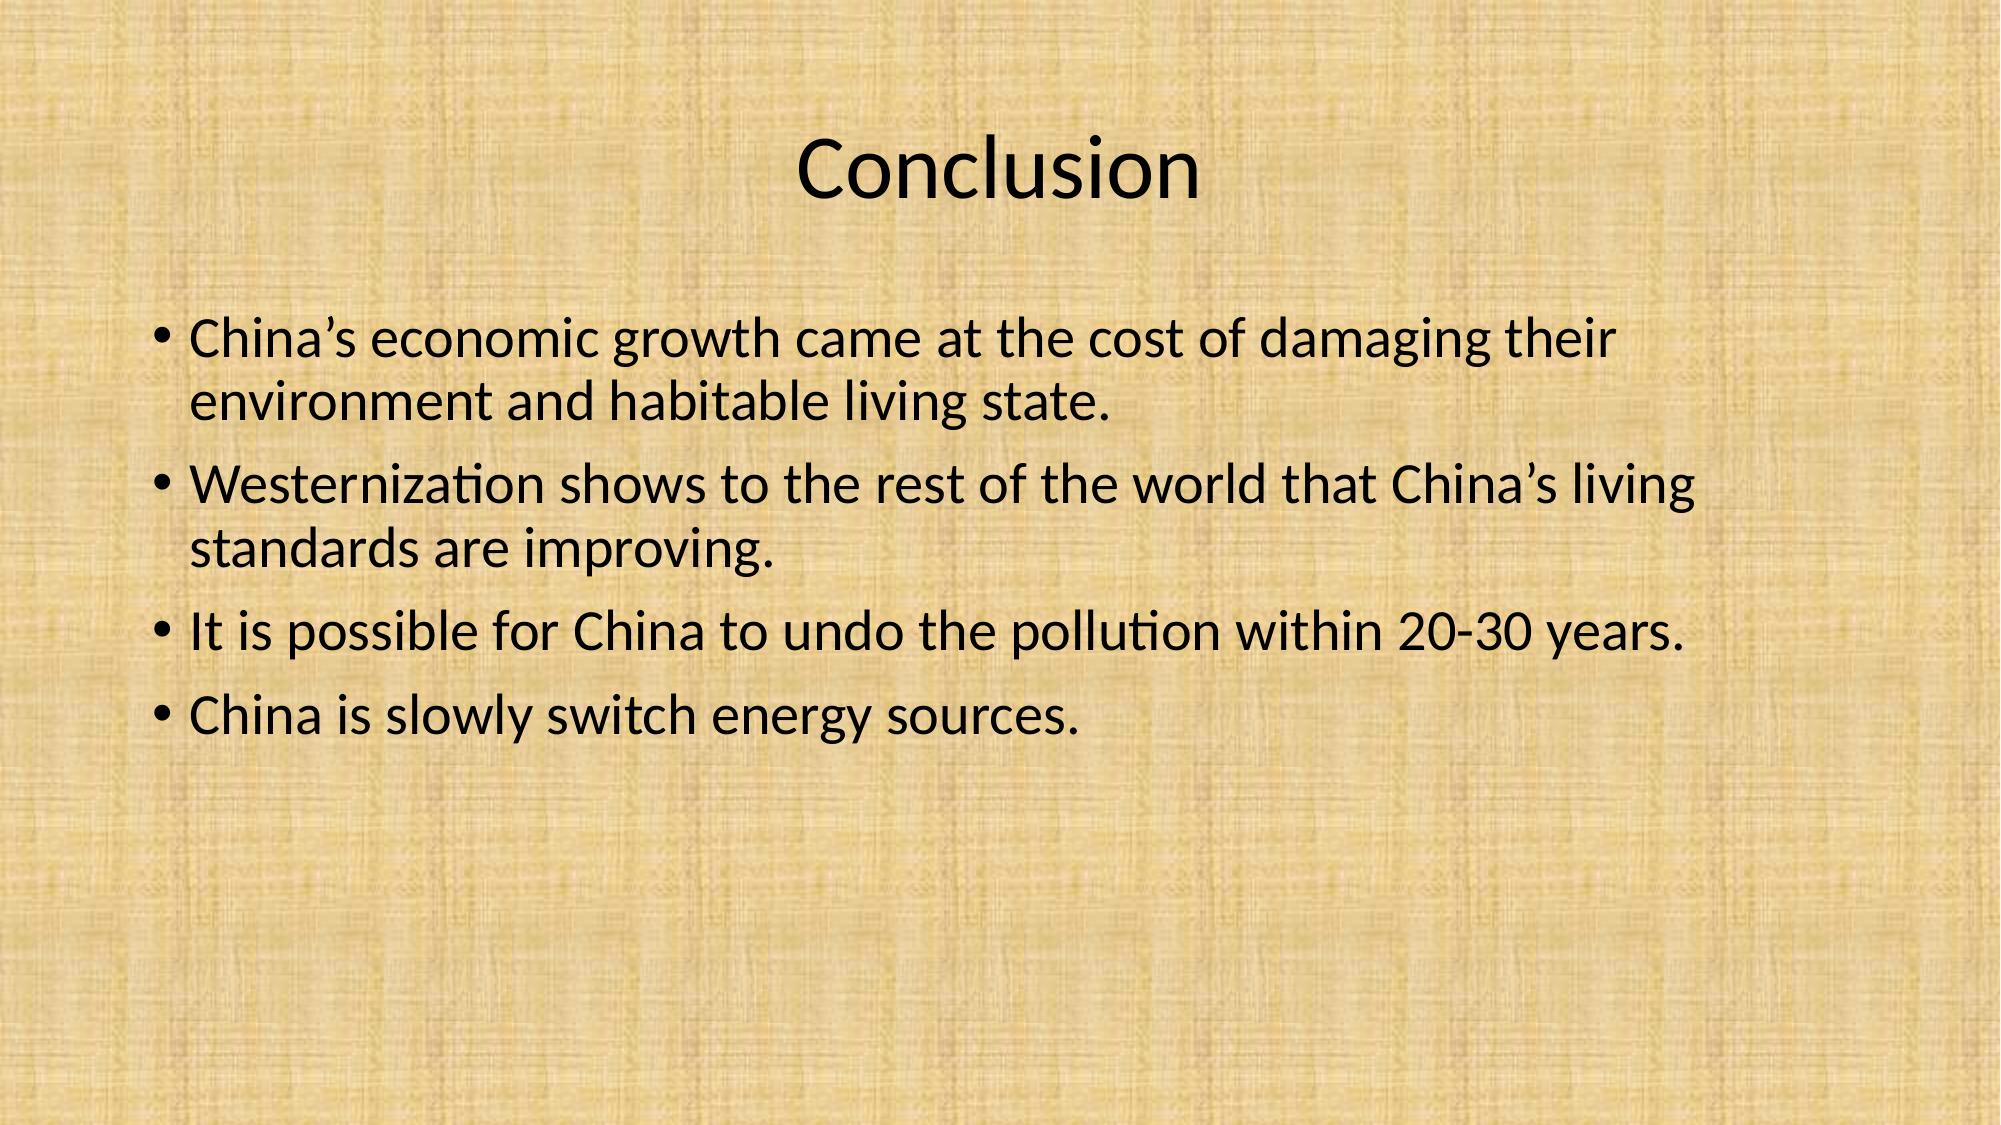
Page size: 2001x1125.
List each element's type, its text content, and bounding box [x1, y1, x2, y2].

picture [0, 0, 2001, 1125]
list China’s economic growth came at the cost of damaging their environment and habitable living state. Westernization shows to the rest of the world that China’s living standards are improving. It is possible for China to undo the pollution within 20-30 years. China is slowly switch energy sources. [137, 299, 1863, 1014]
title Conclusion [137, 59, 1863, 278]
